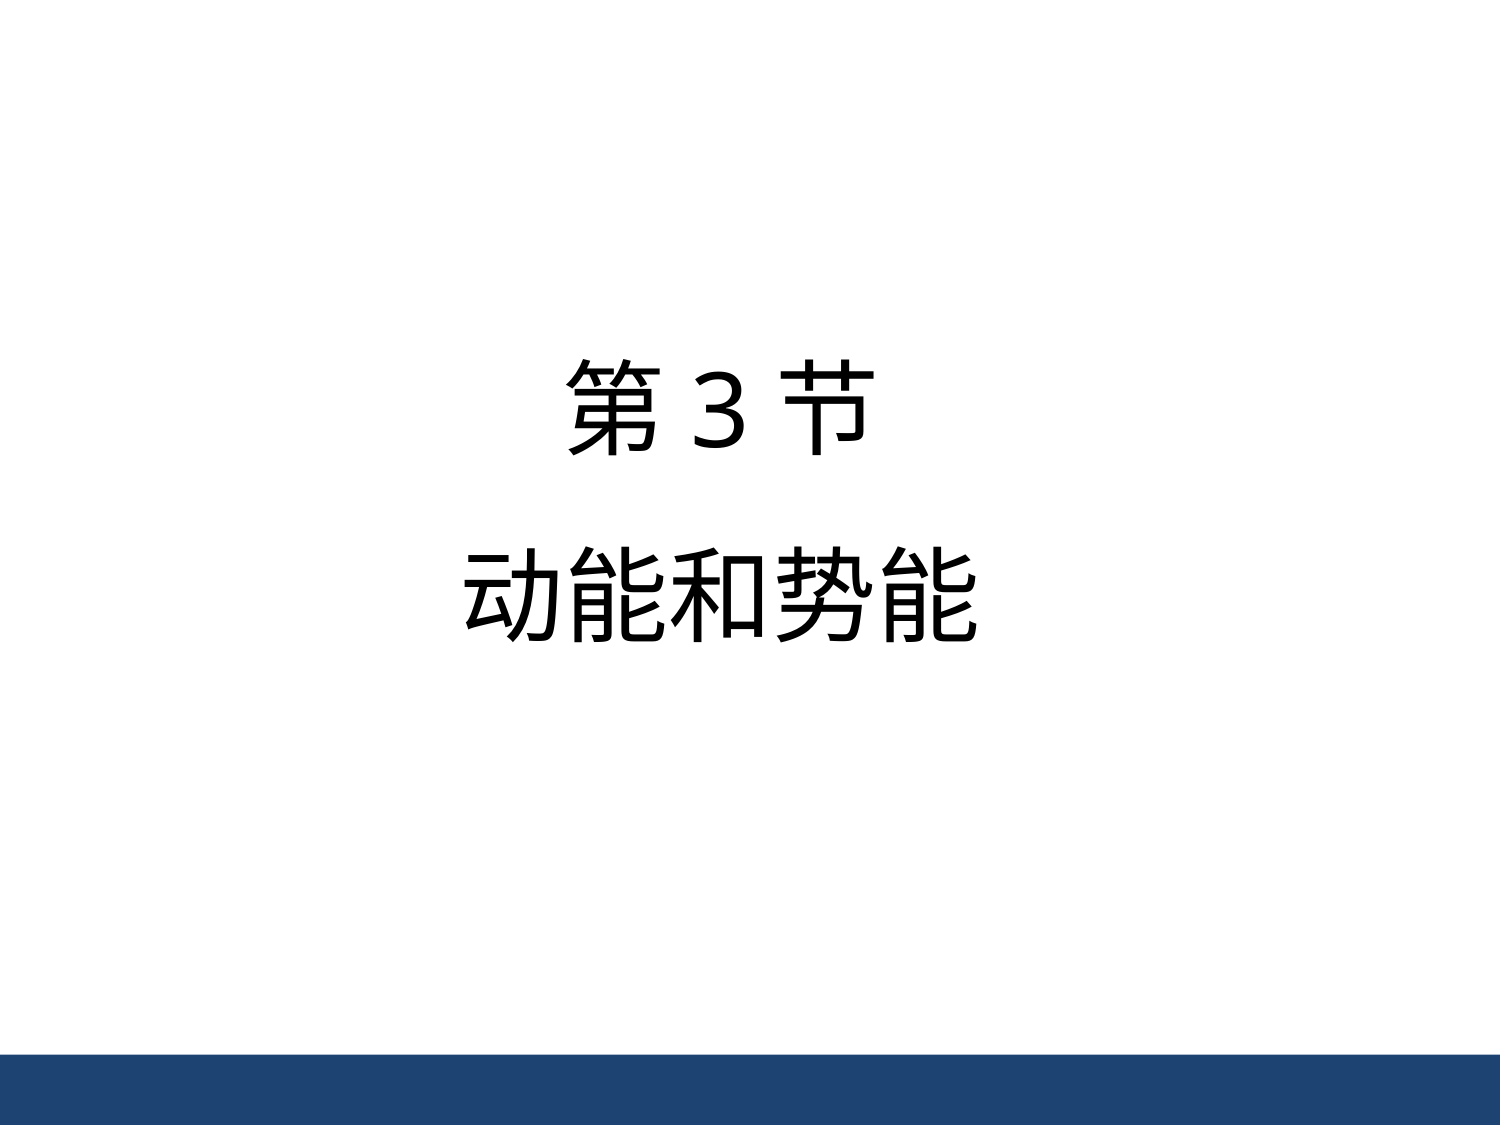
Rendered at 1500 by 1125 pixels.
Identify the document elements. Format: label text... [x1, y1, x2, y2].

text_box 第3节 动能和势能 [242, 273, 1199, 663]
